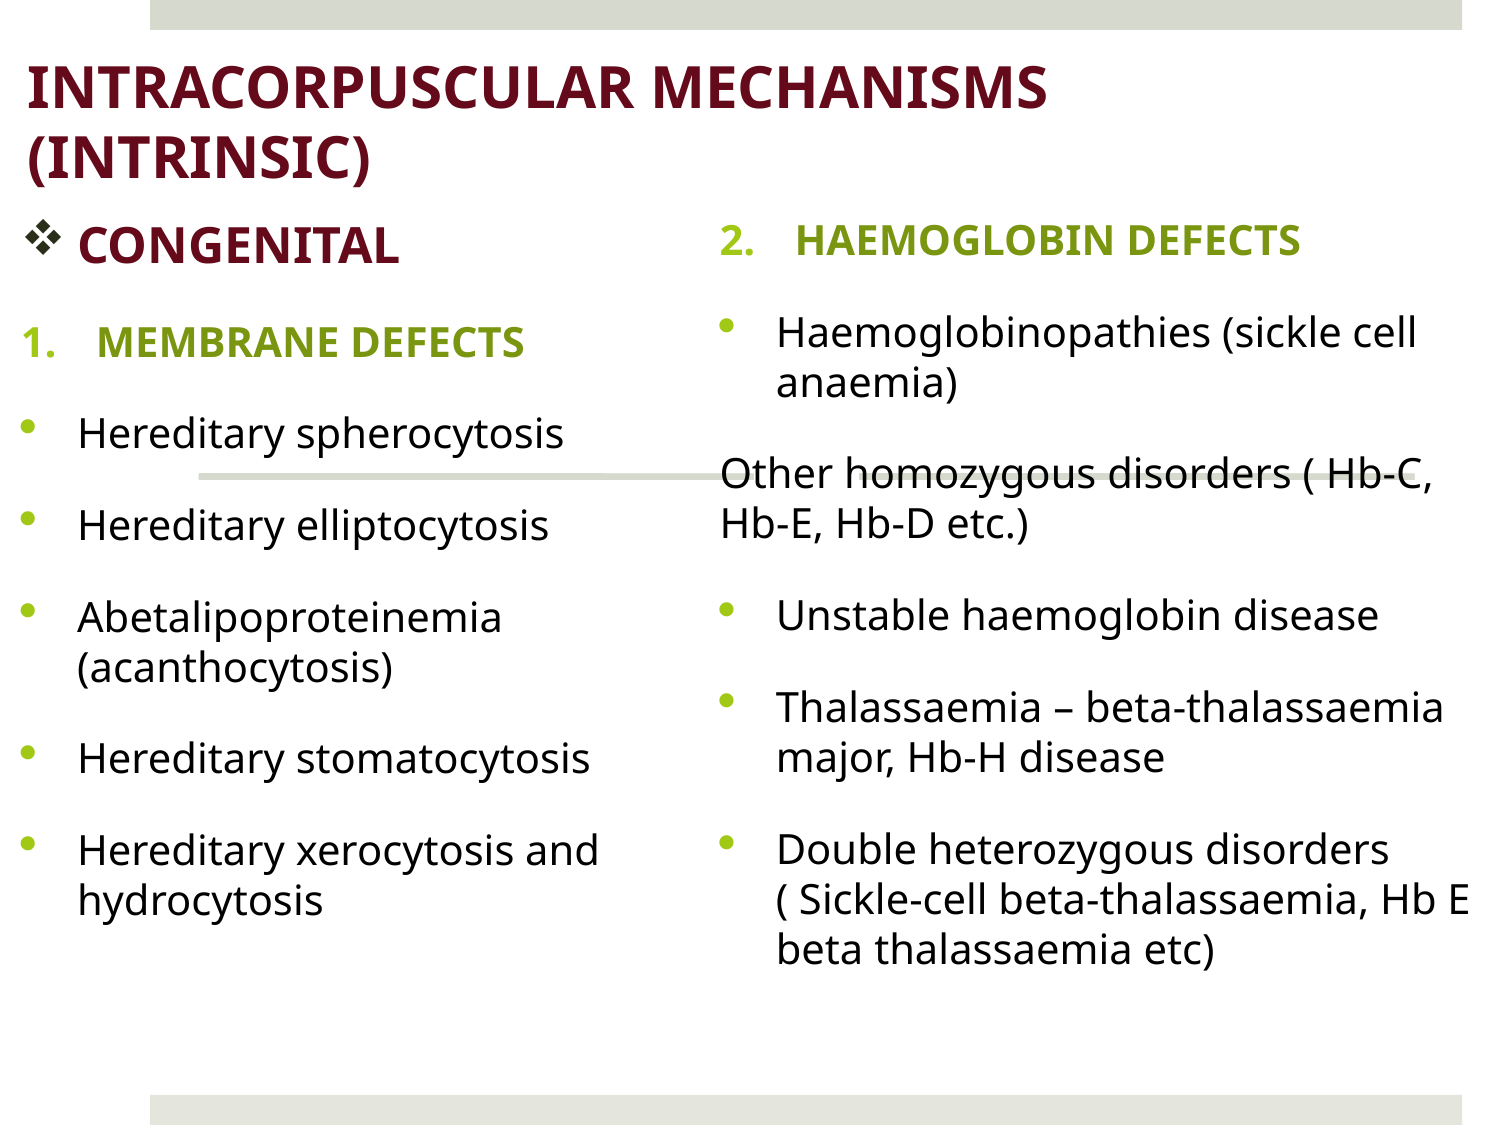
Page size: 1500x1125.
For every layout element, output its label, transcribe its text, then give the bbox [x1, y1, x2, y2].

list HAEMOGLOBIN DEFECTS Haemoglobinopathies (sickle cell anaemia) Other homozygous disorders ( Hb-C, Hb-E, Hb-D etc.) Unstable haemoglobin disease Thalassaemia – beta-thalassaemia major, Hb-H disease Double heterozygous disorders ( Sickle-cell beta-thalassaemia, Hb E beta thalassaemia etc) [704, 206, 1500, 1027]
list CONGENITAL MEMBRANE DEFECTS Hereditary spherocytosis Hereditary elliptocytosis Abetalipoproteinemia (acanthocytosis) Hereditary stomatocytosis Hereditary xerocytosis and hydrocytosis [5, 206, 704, 937]
list INTRACORPUSCULAR MECHANISMS (INTRINSIC) [12, 83, 1397, 198]
